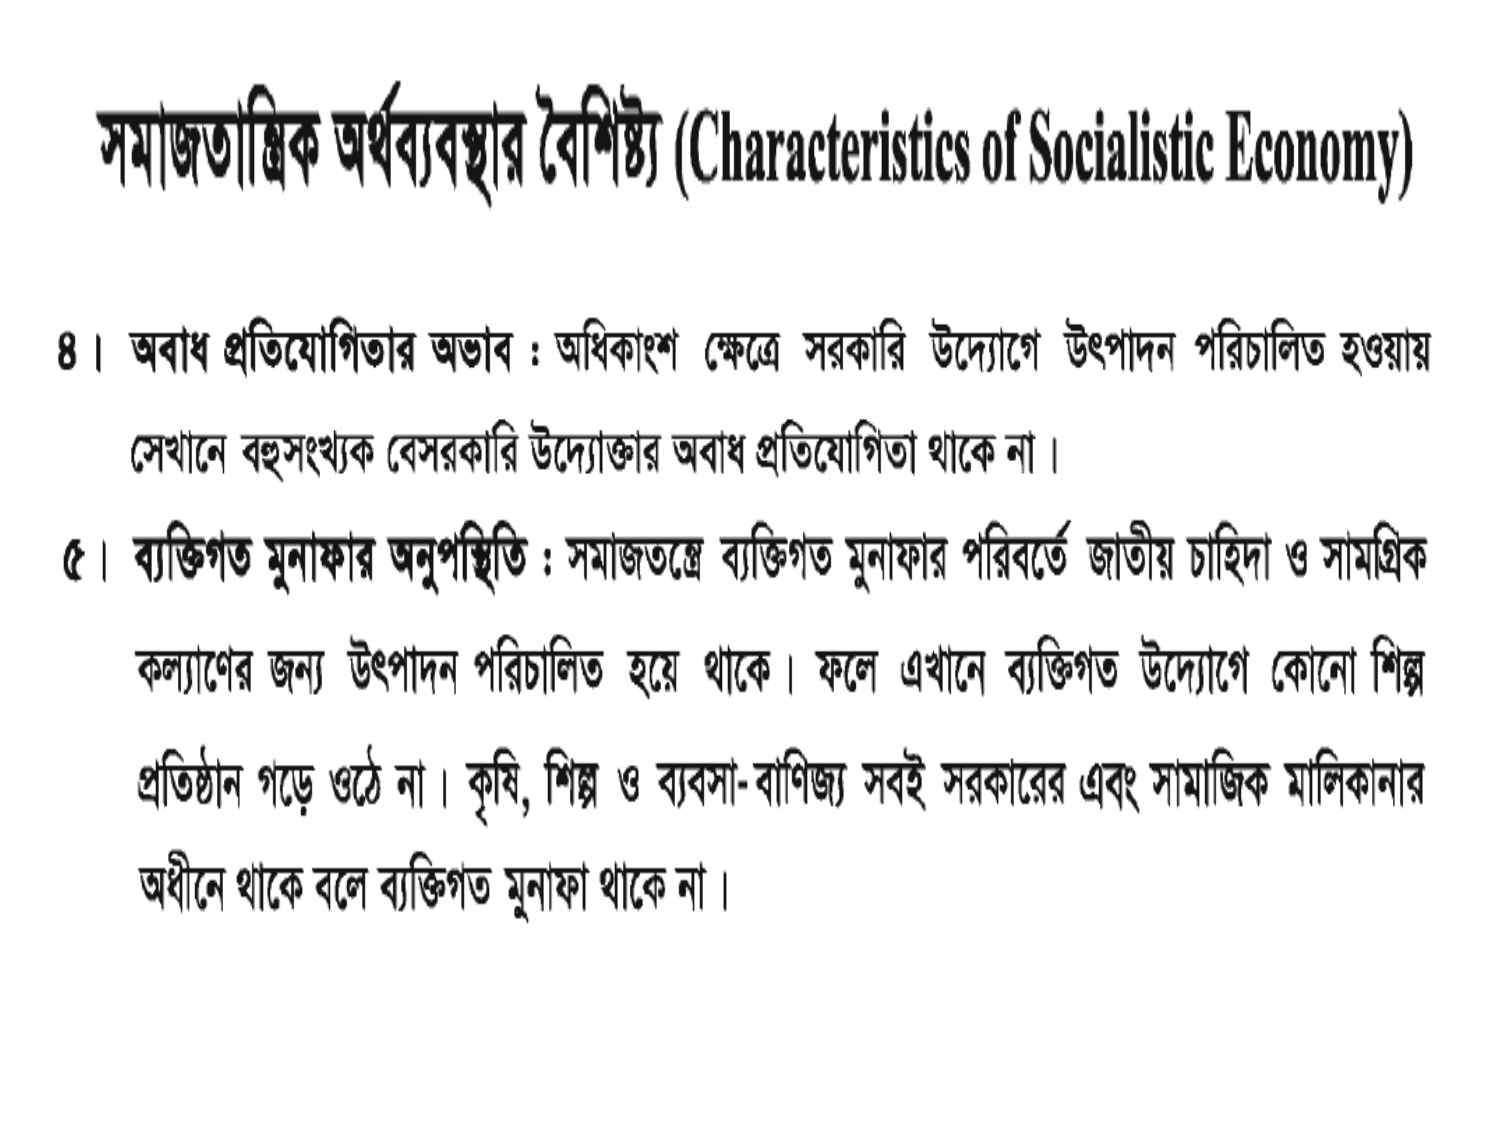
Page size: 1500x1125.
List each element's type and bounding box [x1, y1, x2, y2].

picture [49, 312, 1445, 501]
picture [87, 79, 1426, 238]
picture [49, 509, 1445, 938]
